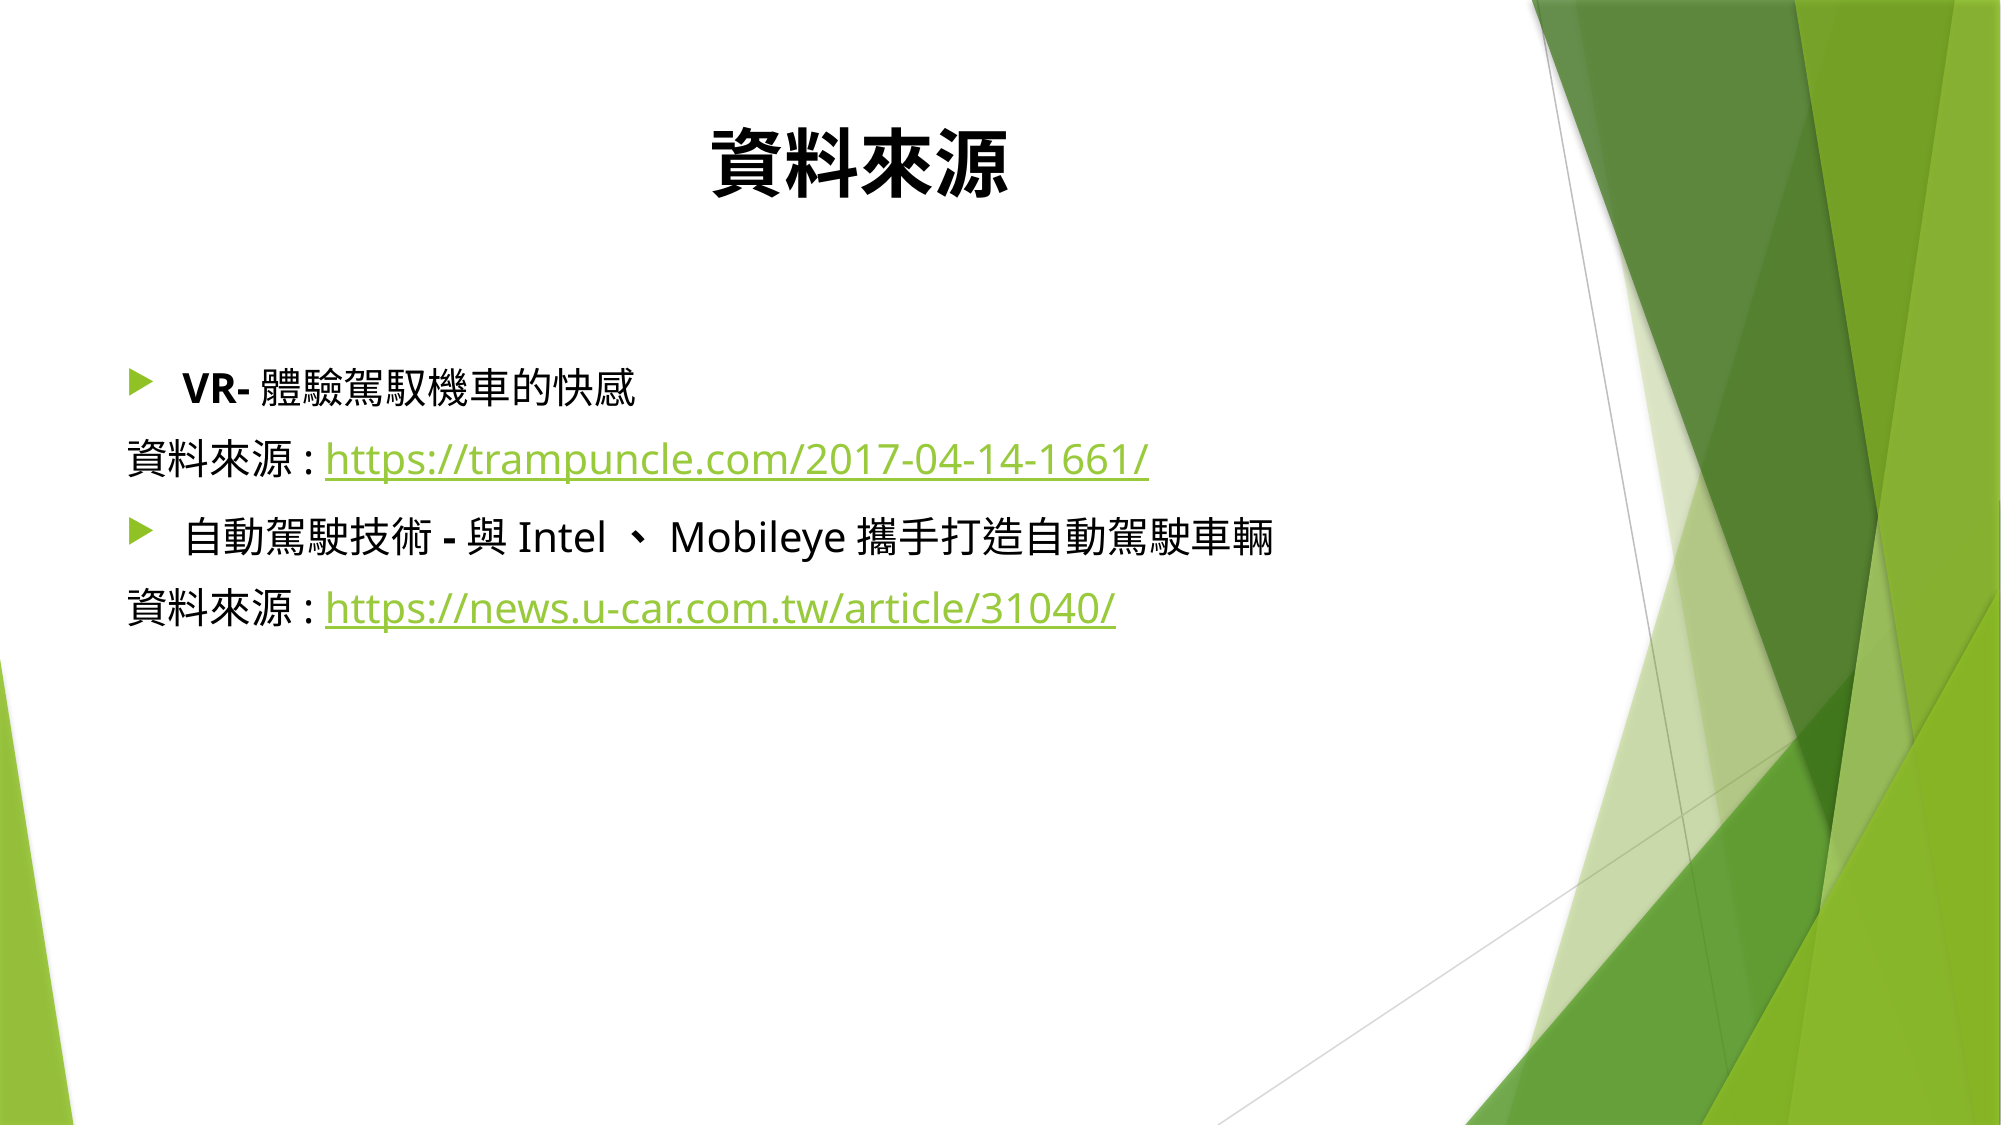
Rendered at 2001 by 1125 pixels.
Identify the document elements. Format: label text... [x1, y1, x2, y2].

list VR-體驗駕馭機車的快感 資料來源: https://trampuncle.com/2017-04-14-1661/ 自動駕駛技術-與Intel、Mobileye攜手打造自動駕駛車輛 資料來源: https://news.u-car.com.tw/article/31040/ [111, 354, 1522, 992]
text_box 資料來源 [487, 109, 1232, 214]
